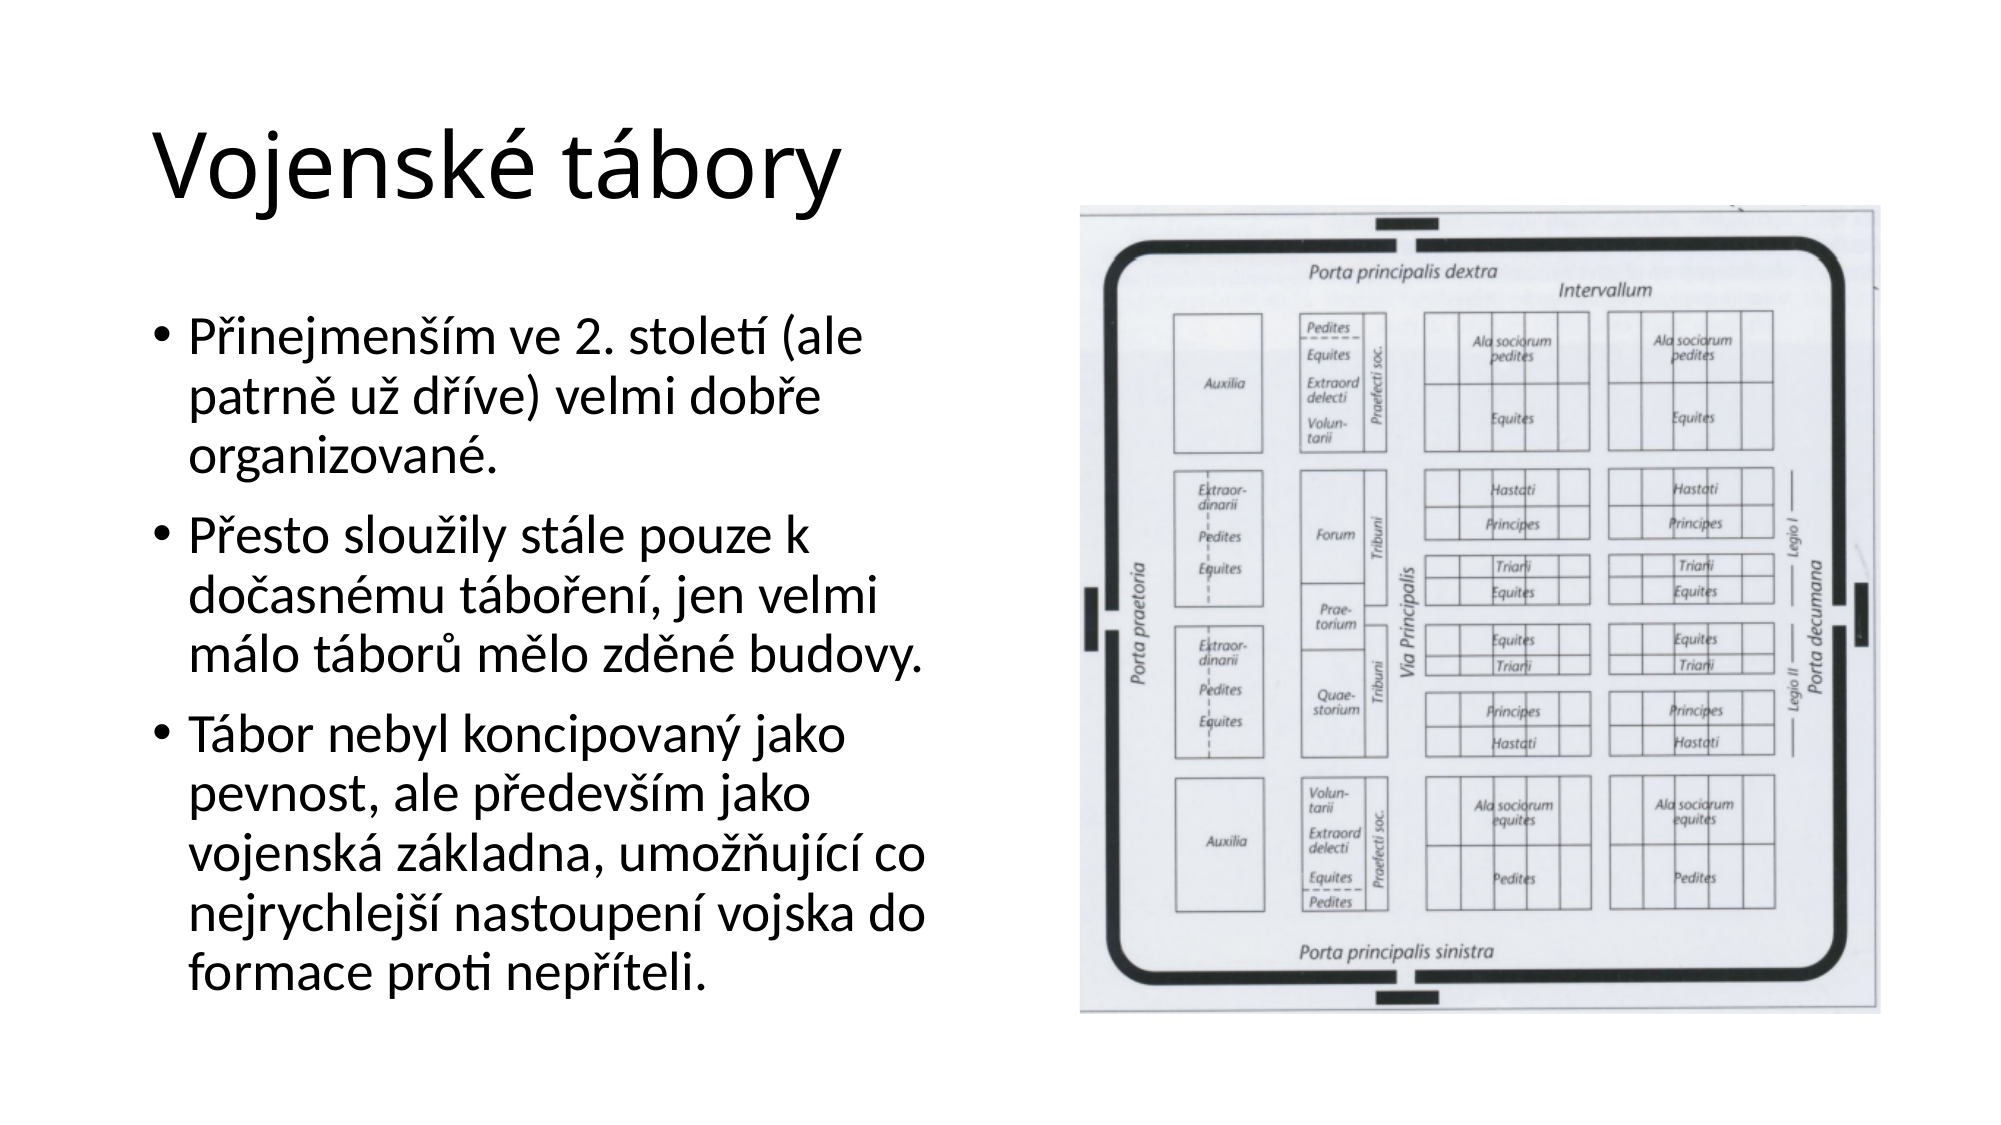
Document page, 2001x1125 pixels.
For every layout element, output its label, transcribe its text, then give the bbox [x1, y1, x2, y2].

picture [1079, 205, 1881, 1014]
list Přinejmenším ve 2. století (ale patrně už dříve) velmi dobře organizované. Přesto sloužily stále pouze k dočasnému táboření, jen velmi málo táborů mělo zděné budovy. Tábor nebyl koncipovaný jako pevnost, ale především jako vojenská základna, umožňující co nejrychlejší nastoupení vojska do formace proti nepříteli. [137, 299, 1000, 1014]
title Vojenské tábory [137, 59, 1863, 278]
